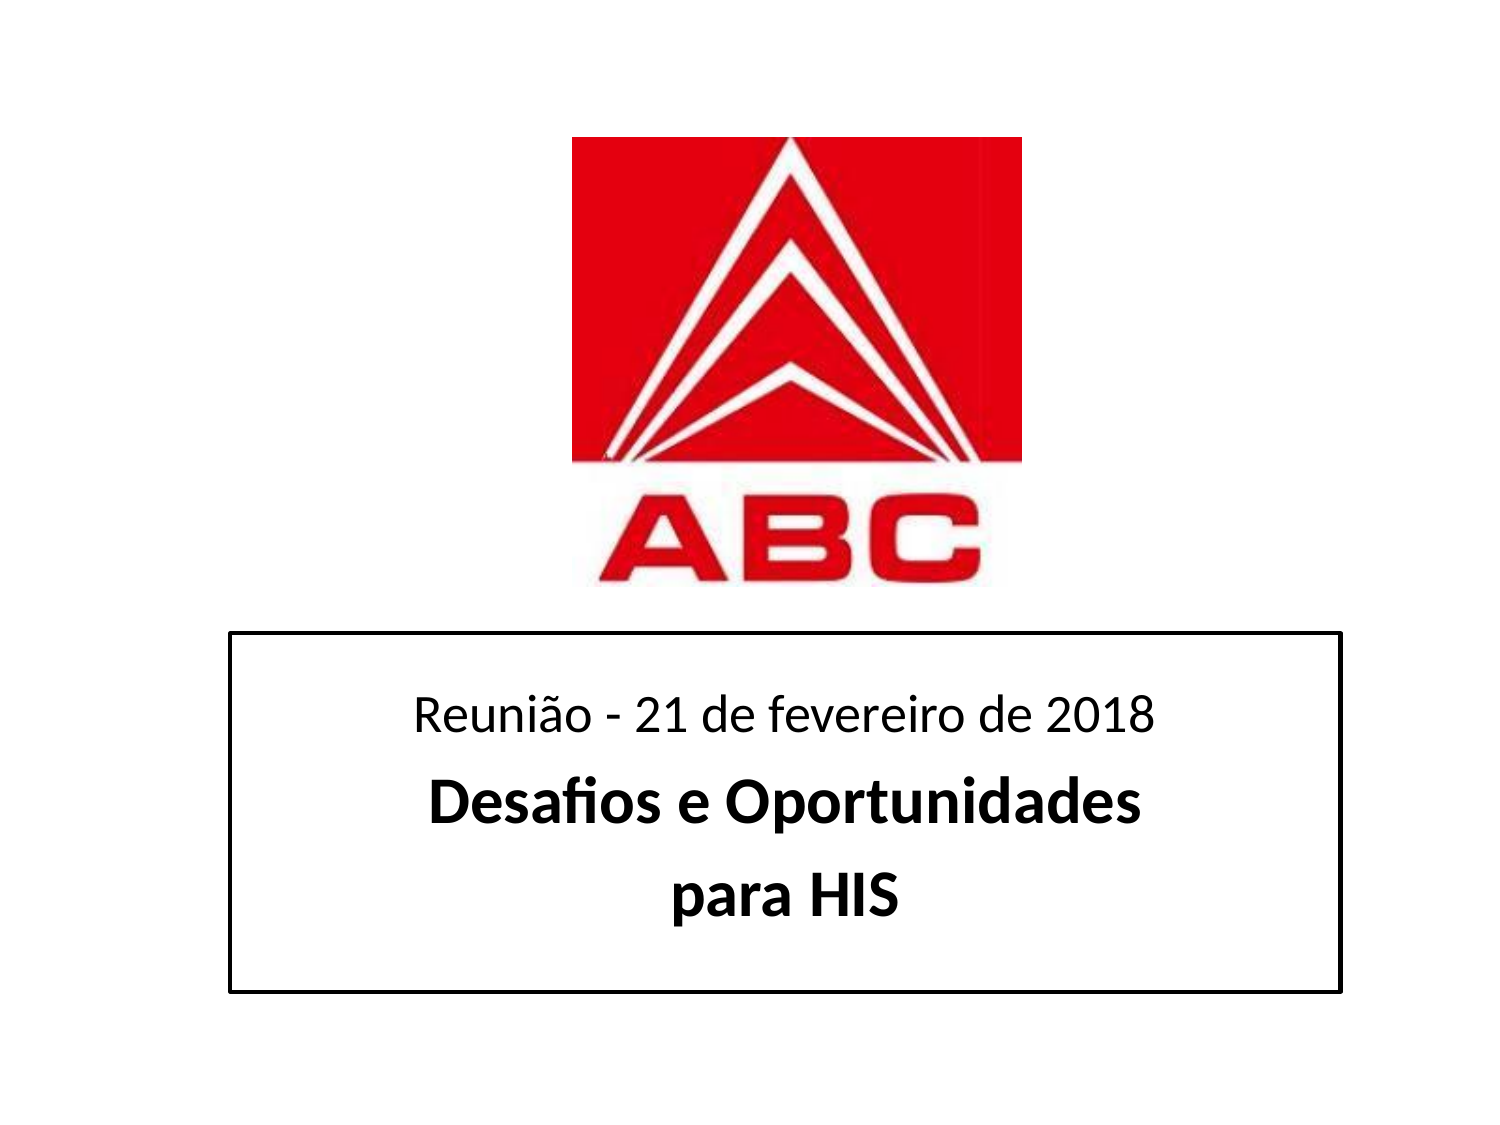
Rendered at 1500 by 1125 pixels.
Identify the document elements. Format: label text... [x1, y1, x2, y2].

picture [572, 136, 1022, 587]
subtitle Reunião - 21 de fevereiro de 2018 Desafios e Oportunidades para HIS [228, 631, 1343, 994]
